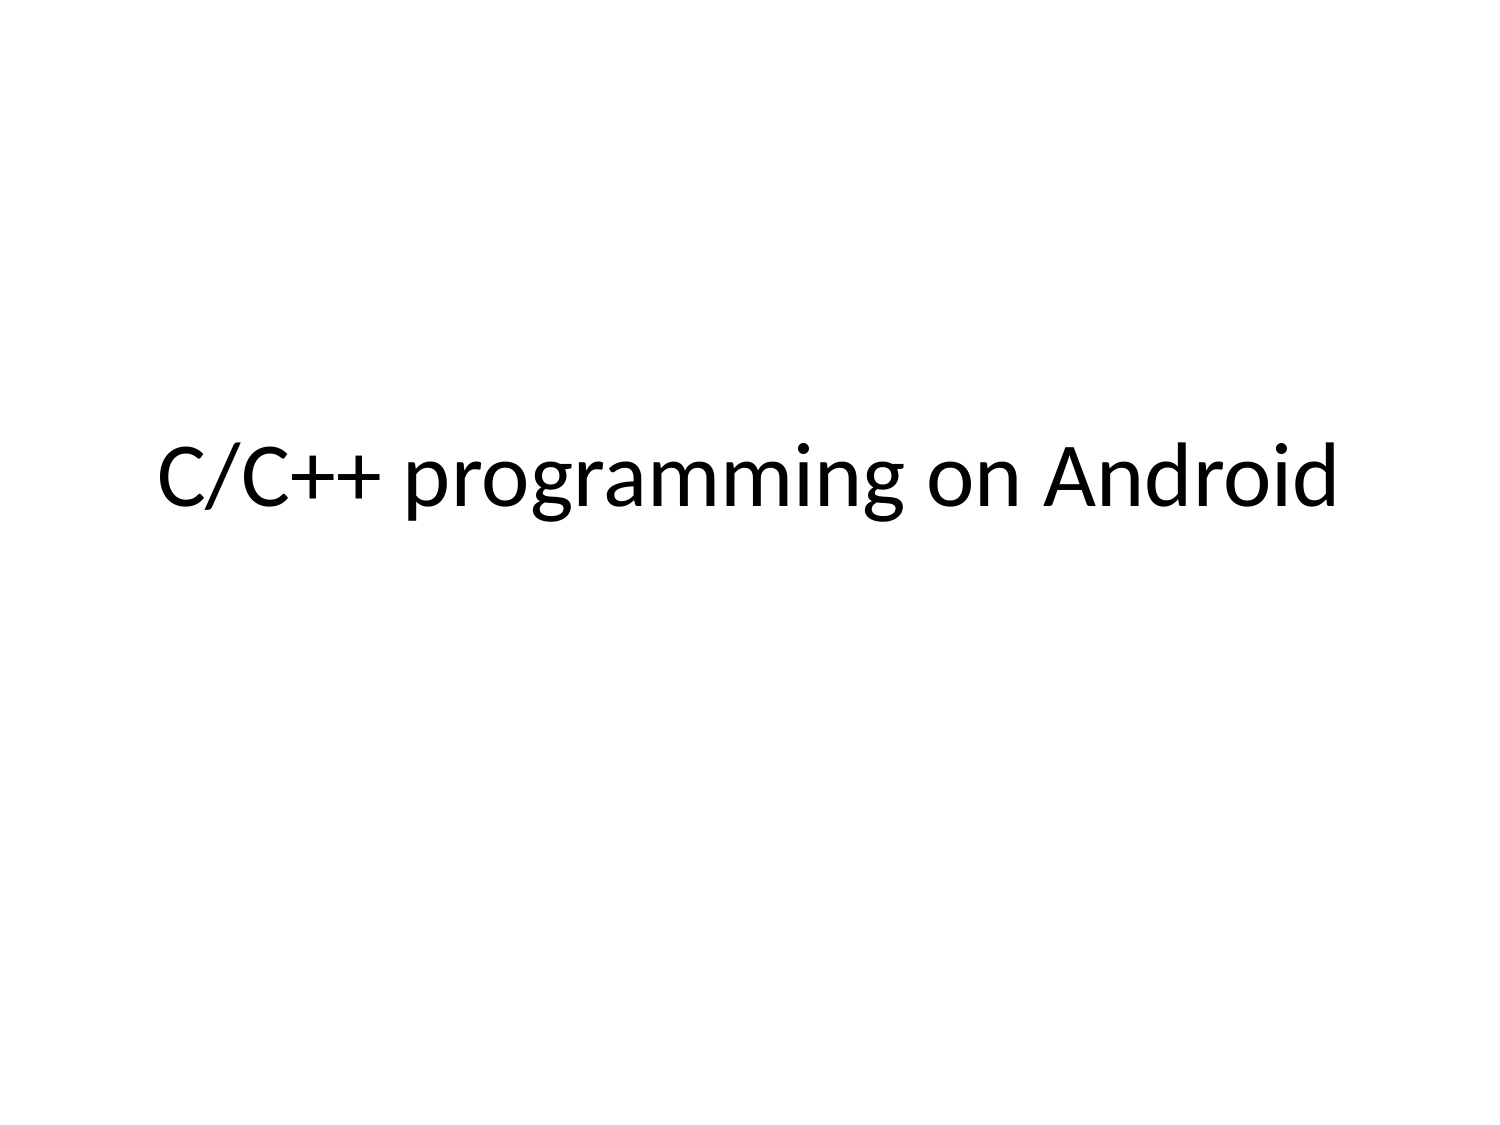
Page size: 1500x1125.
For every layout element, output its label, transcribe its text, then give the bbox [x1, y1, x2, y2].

title C/C++ programming on Android [112, 349, 1388, 591]
